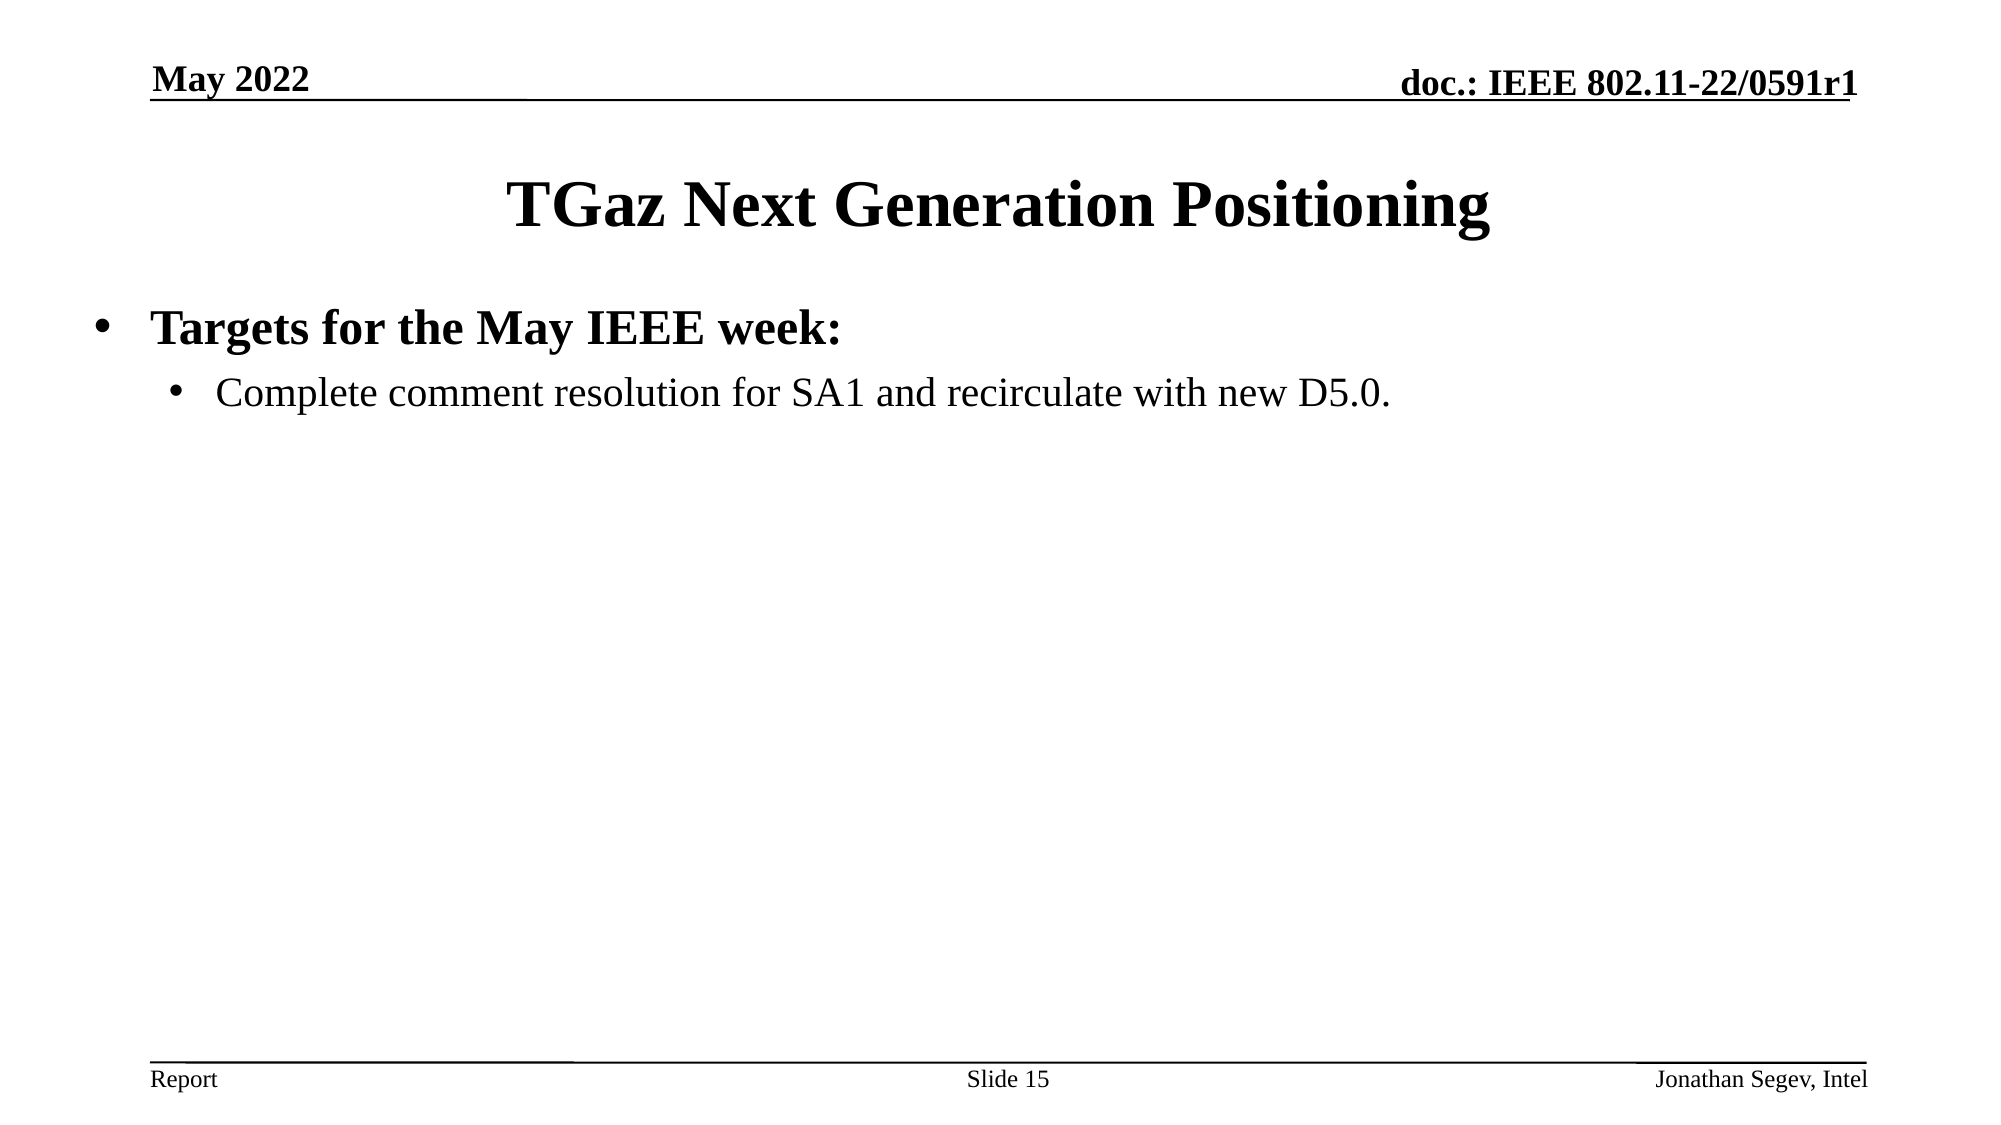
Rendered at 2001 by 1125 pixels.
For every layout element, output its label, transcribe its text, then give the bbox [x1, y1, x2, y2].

footer Jonathan Segev, Intel [1171, 1061, 1869, 1093]
title TGaz Next Generation Positioning [149, 112, 1850, 286]
list Targets for the May IEEE week: Complete comment resolution for SA1 and recirculate with new D5.0. [78, 286, 1910, 1000]
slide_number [152, 54, 563, 100]
slide_number Slide 15 [950, 1061, 1067, 1123]
